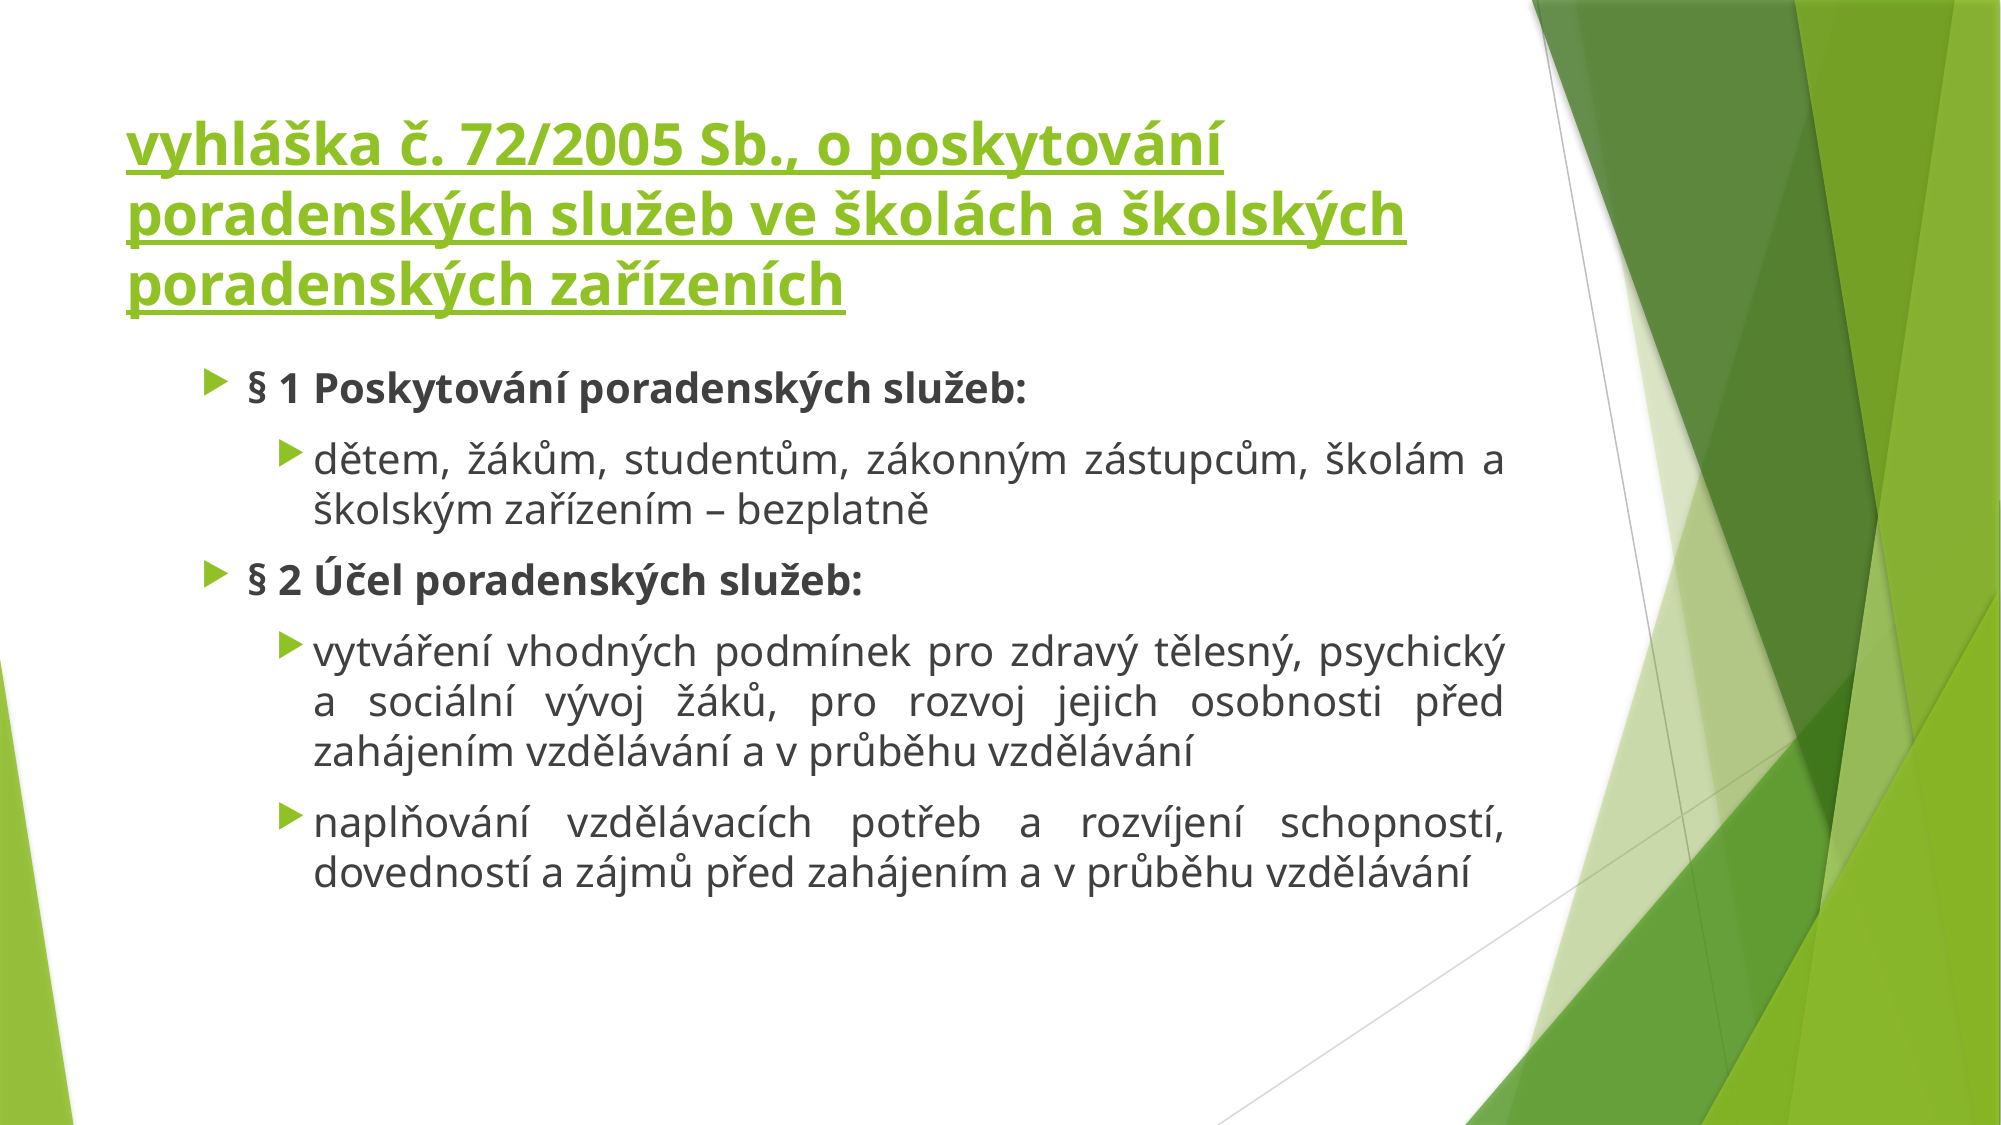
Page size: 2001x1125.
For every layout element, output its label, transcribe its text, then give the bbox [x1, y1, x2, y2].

title vyhláška č. 72/2005 Sb., o poskytování poradenských služeb ve školách a školských poradenských zařízeních [111, 99, 1522, 317]
list § 1 Poskytování poradenských služeb: dětem, žákům, studentům, zákonným zástupcům, školám a školským zařízením – bezplatně § 2 Účel poradenských služeb: vytváření vhodných podmínek pro zdravý tělesný, psychický a sociální vývoj žáků, pro rozvoj jejich osobnosti před zahájením vzdělávání a v průběhu vzdělávání naplňování vzdělávacích potřeb a rozvíjení schopností, dovedností a zájmů před zahájením a v průběhu vzdělávání [111, 354, 1522, 992]
